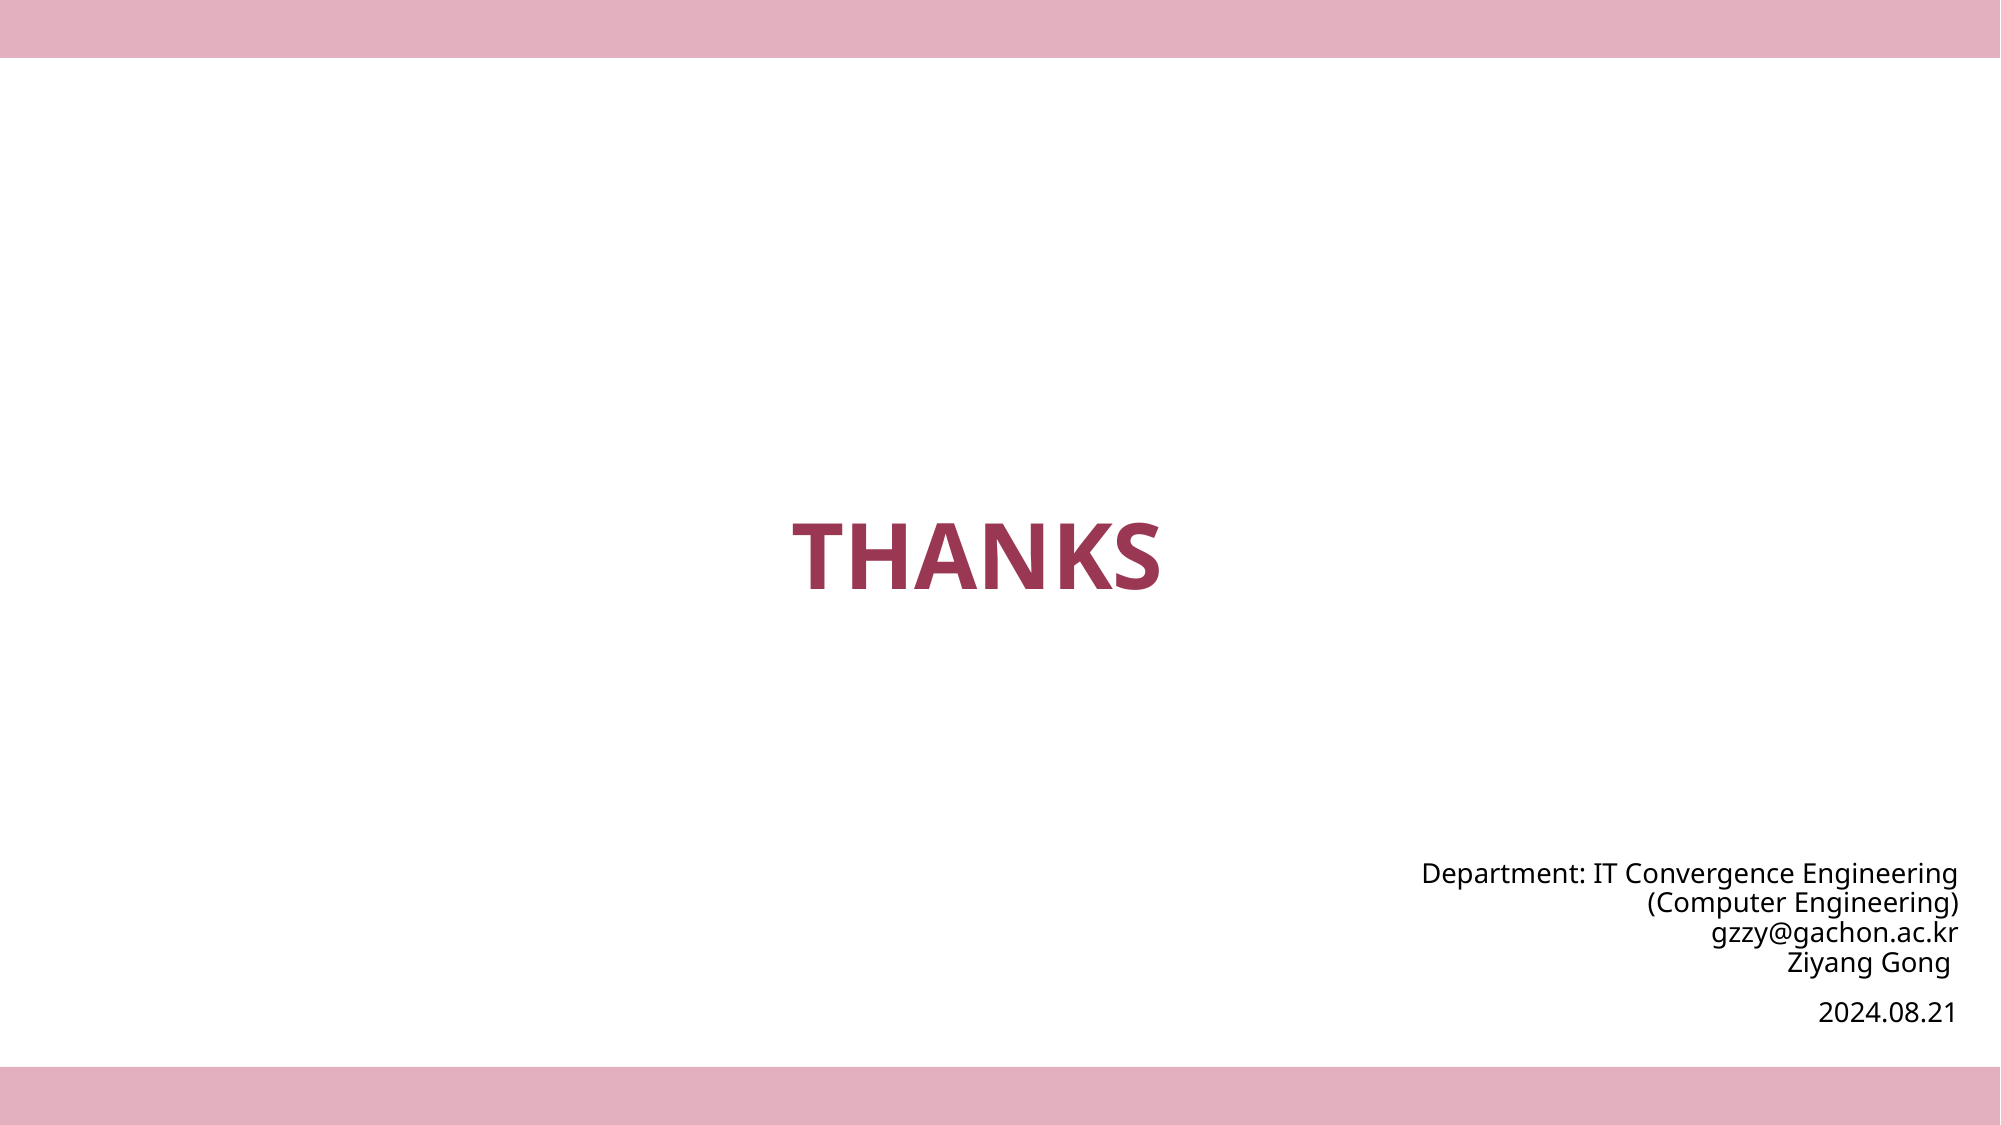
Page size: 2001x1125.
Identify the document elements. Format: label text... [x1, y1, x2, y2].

text_box Department: IT Convergence Engineering (Computer Engineering) gzzy@gachon.ac.kr Ziyang Gong 2024.08.21 [1402, 851, 1974, 1067]
text_box [0, 0, 2000, 59]
list THANKS [776, 502, 1224, 623]
text_box [0, 1066, 2000, 1125]
